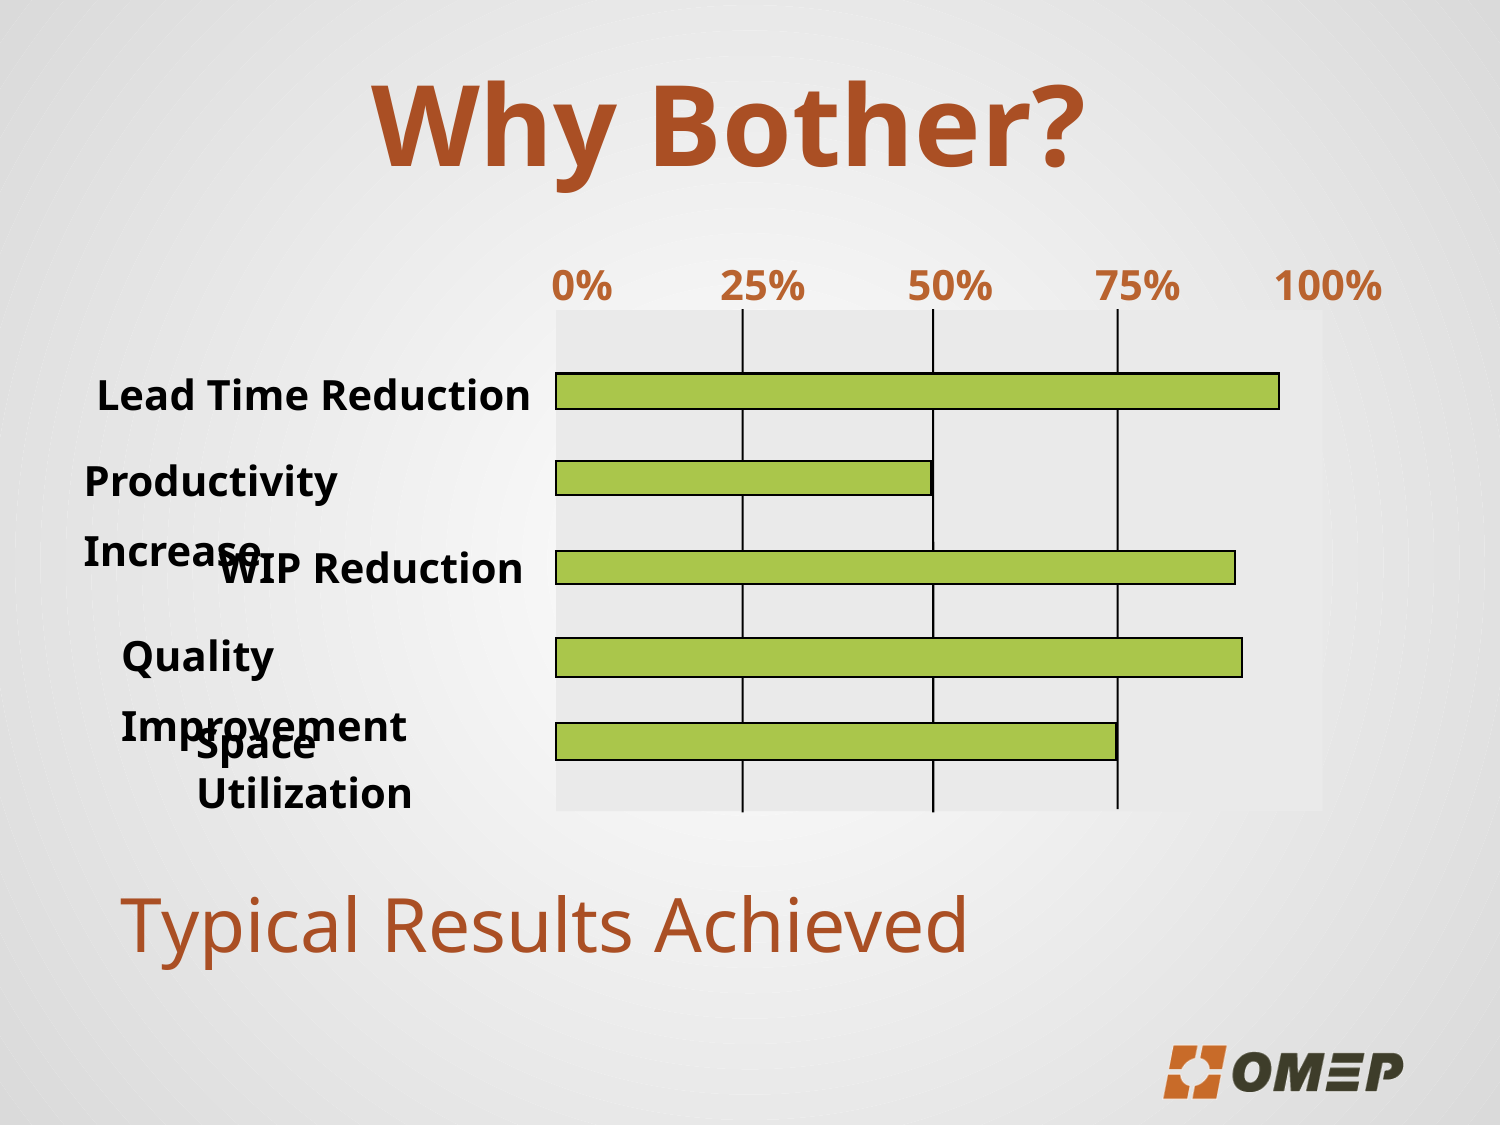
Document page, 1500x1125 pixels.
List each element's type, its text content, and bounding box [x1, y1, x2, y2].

text_box Typical Results Achieved [105, 821, 1323, 976]
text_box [68, 250, 1417, 813]
picture [1129, 1024, 1429, 1117]
title Why Bother? [68, 36, 1419, 197]
